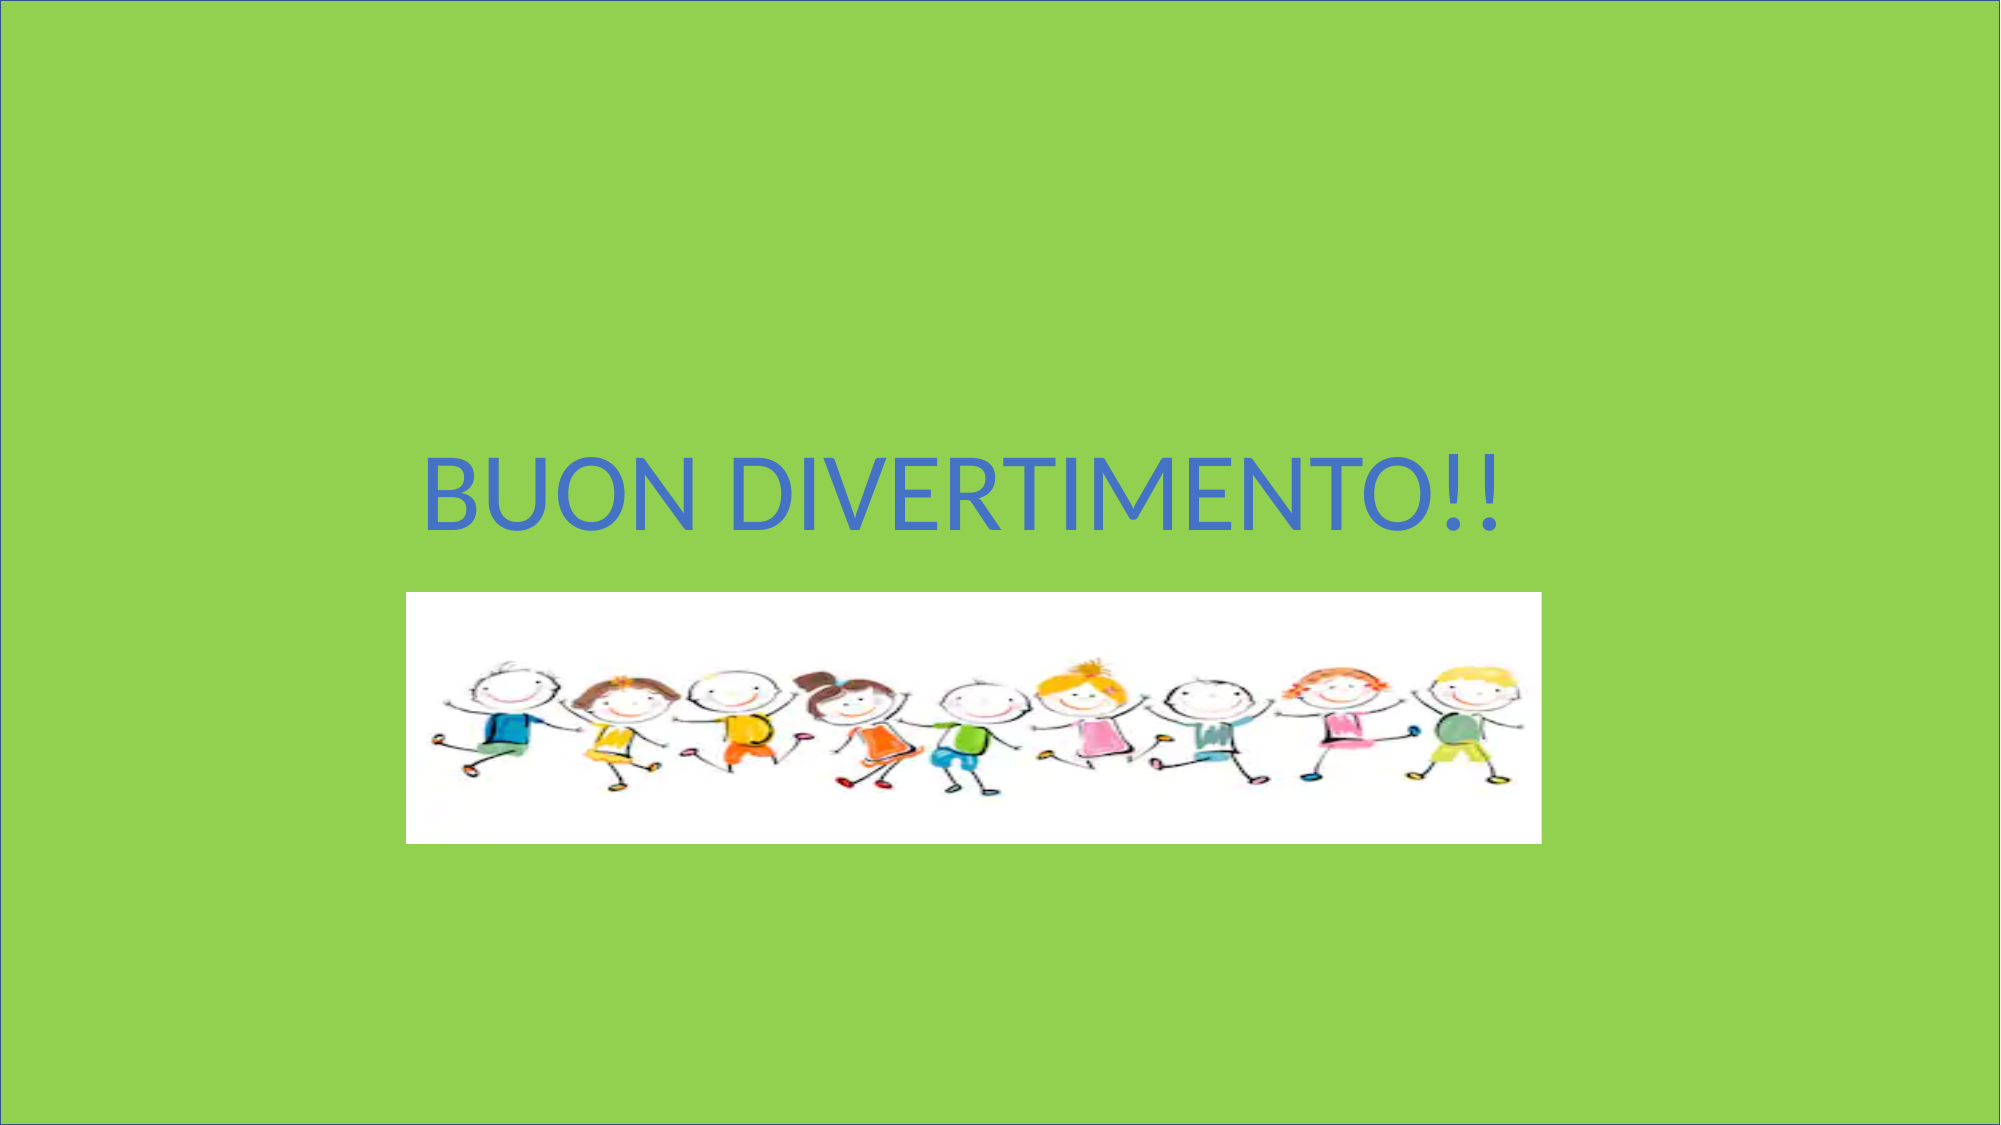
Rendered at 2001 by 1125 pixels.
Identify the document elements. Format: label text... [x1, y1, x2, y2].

text_box [0, 0, 2000, 1125]
text_box BUON DIVERTIMENTO!! [406, 410, 1542, 561]
picture [406, 592, 1542, 844]
